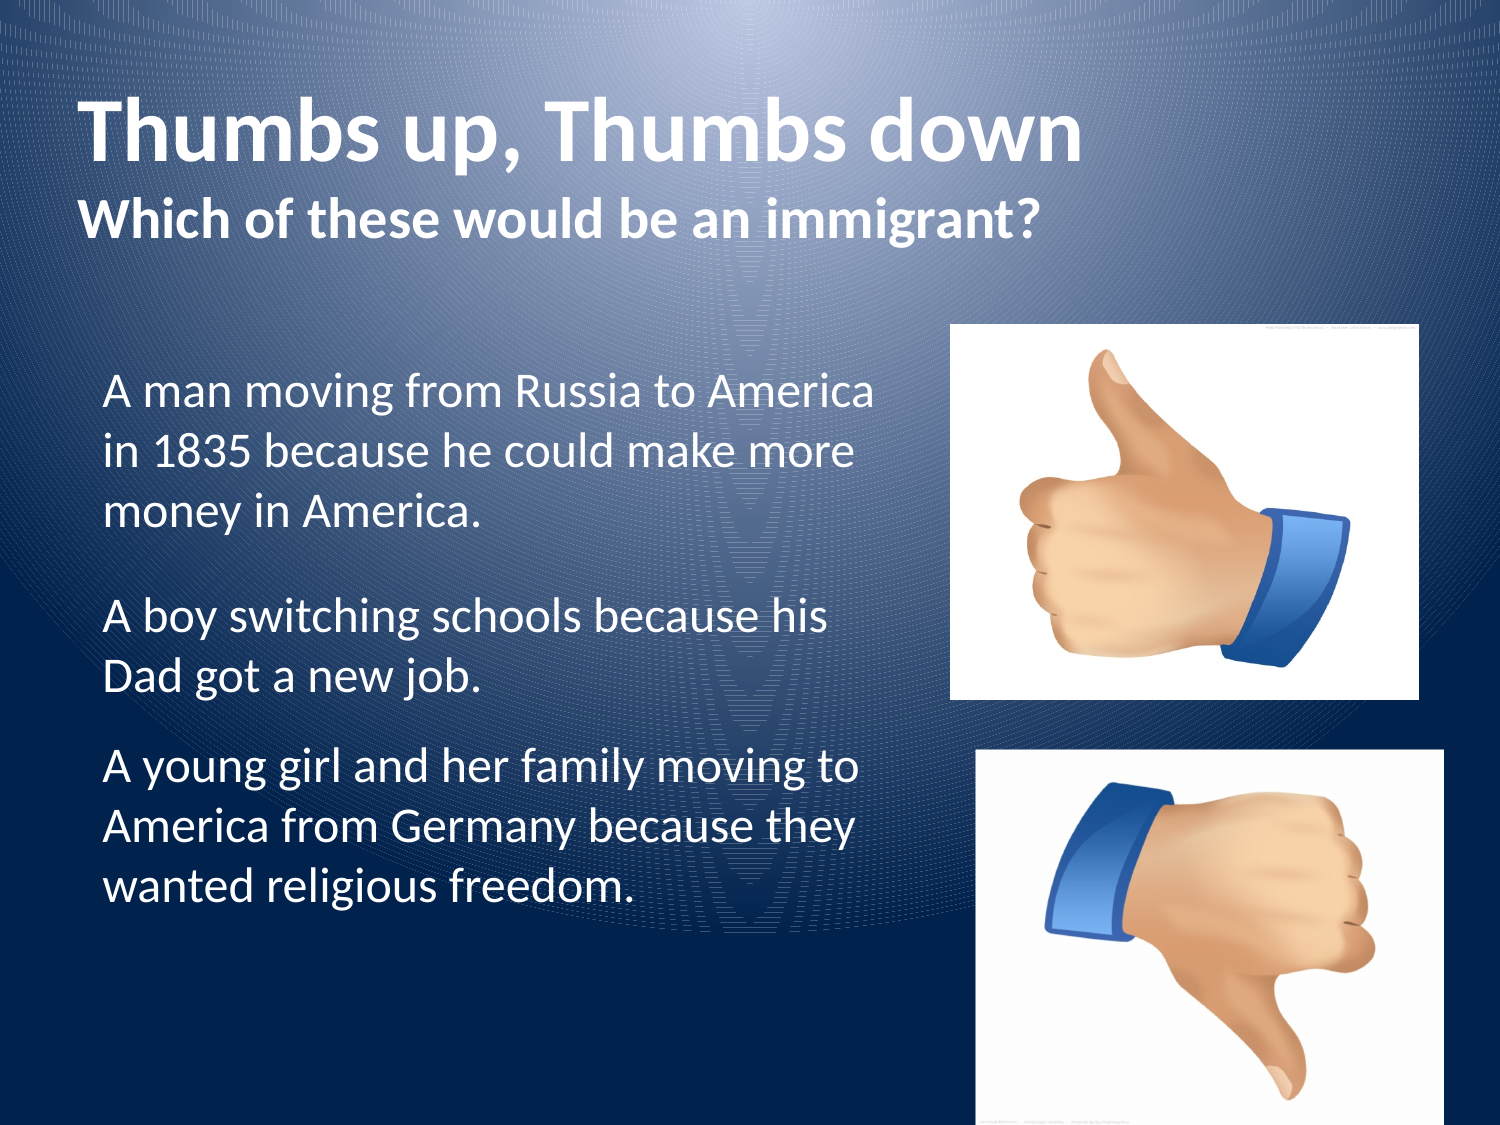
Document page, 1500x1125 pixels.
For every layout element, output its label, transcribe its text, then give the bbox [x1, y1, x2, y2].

text_box A man moving from Russia to America in 1835 because he could make more money in America. [87, 349, 925, 545]
text_box A boy switching schools because his Dad got a new job. [87, 574, 925, 710]
text_box Thumbs up, Thumbs down Which of these would be an immigrant? [62, 62, 1450, 258]
text_box A young girl and her family moving to America from Germany because they wanted religious freedom. [87, 724, 925, 920]
picture [974, 749, 1444, 1125]
picture [949, 324, 1419, 701]
